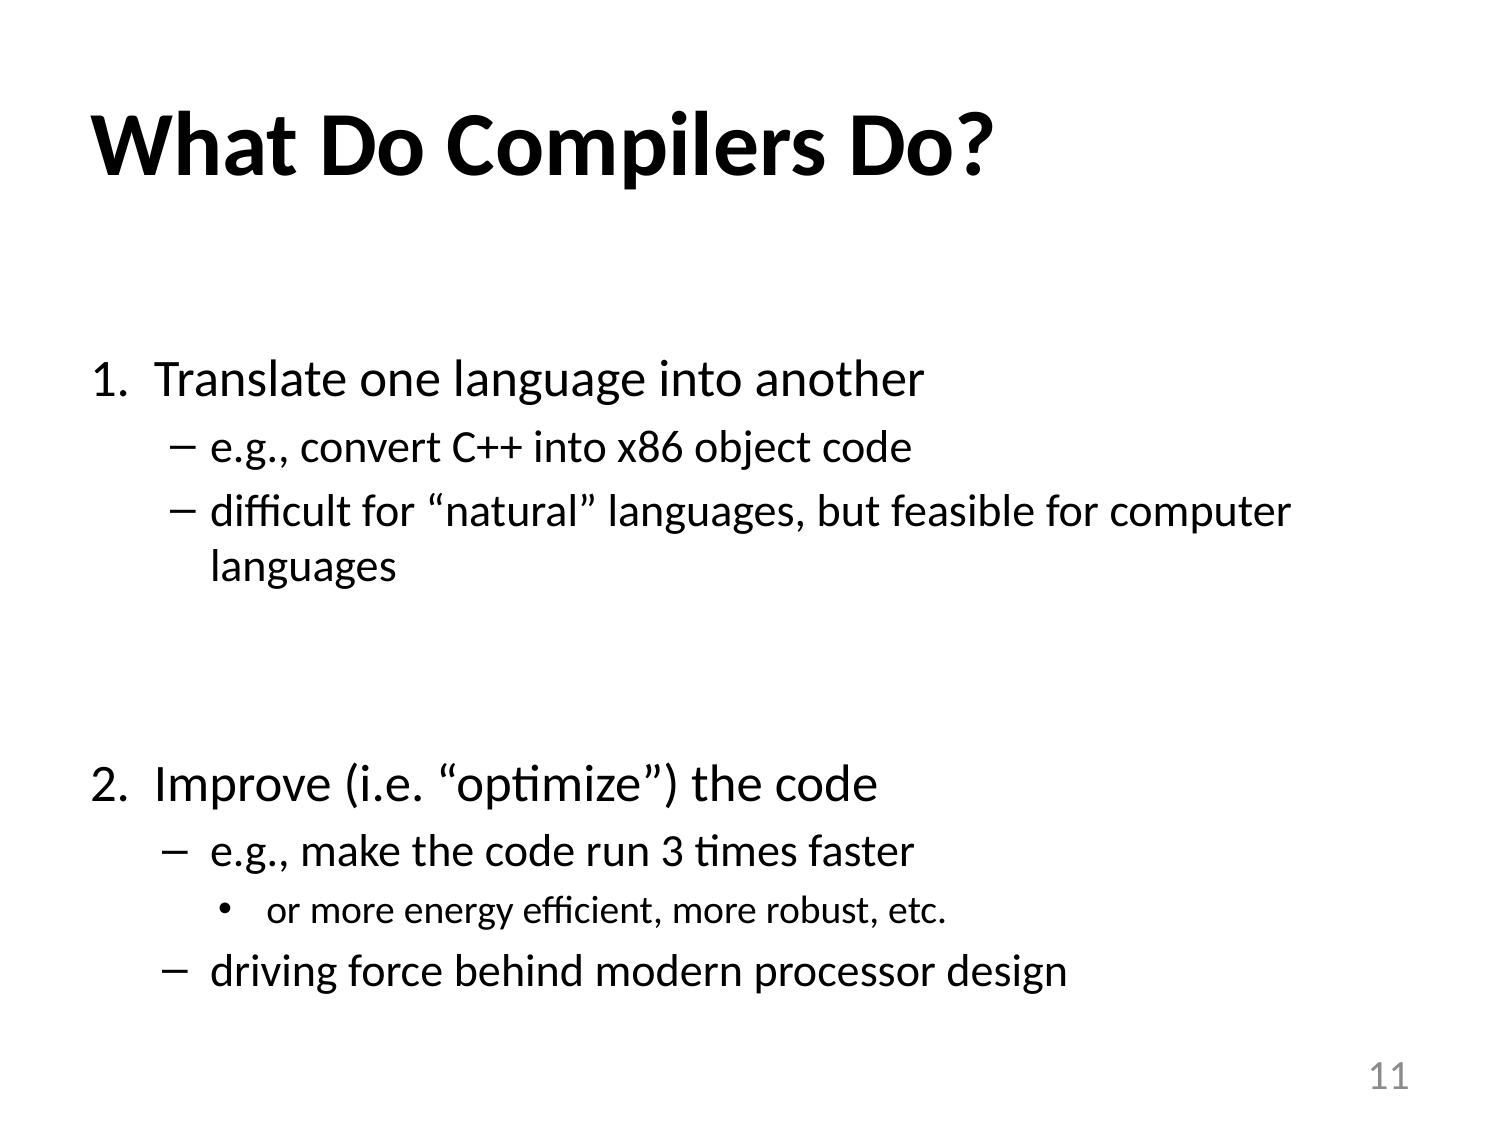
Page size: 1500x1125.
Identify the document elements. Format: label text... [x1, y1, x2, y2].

title What Do Compilers Do? [75, 45, 1425, 233]
list Translate one language into another e.g., convert C++ into x86 object code difficult for “natural” languages, but feasible for computer languages Improve (i.e. “optimize”) the code e.g., make the code run 3 times faster or more energy efficient, more robust, etc. driving force behind modern processor design [75, 262, 1425, 1005]
slide_number 11 [1074, 1042, 1425, 1103]
